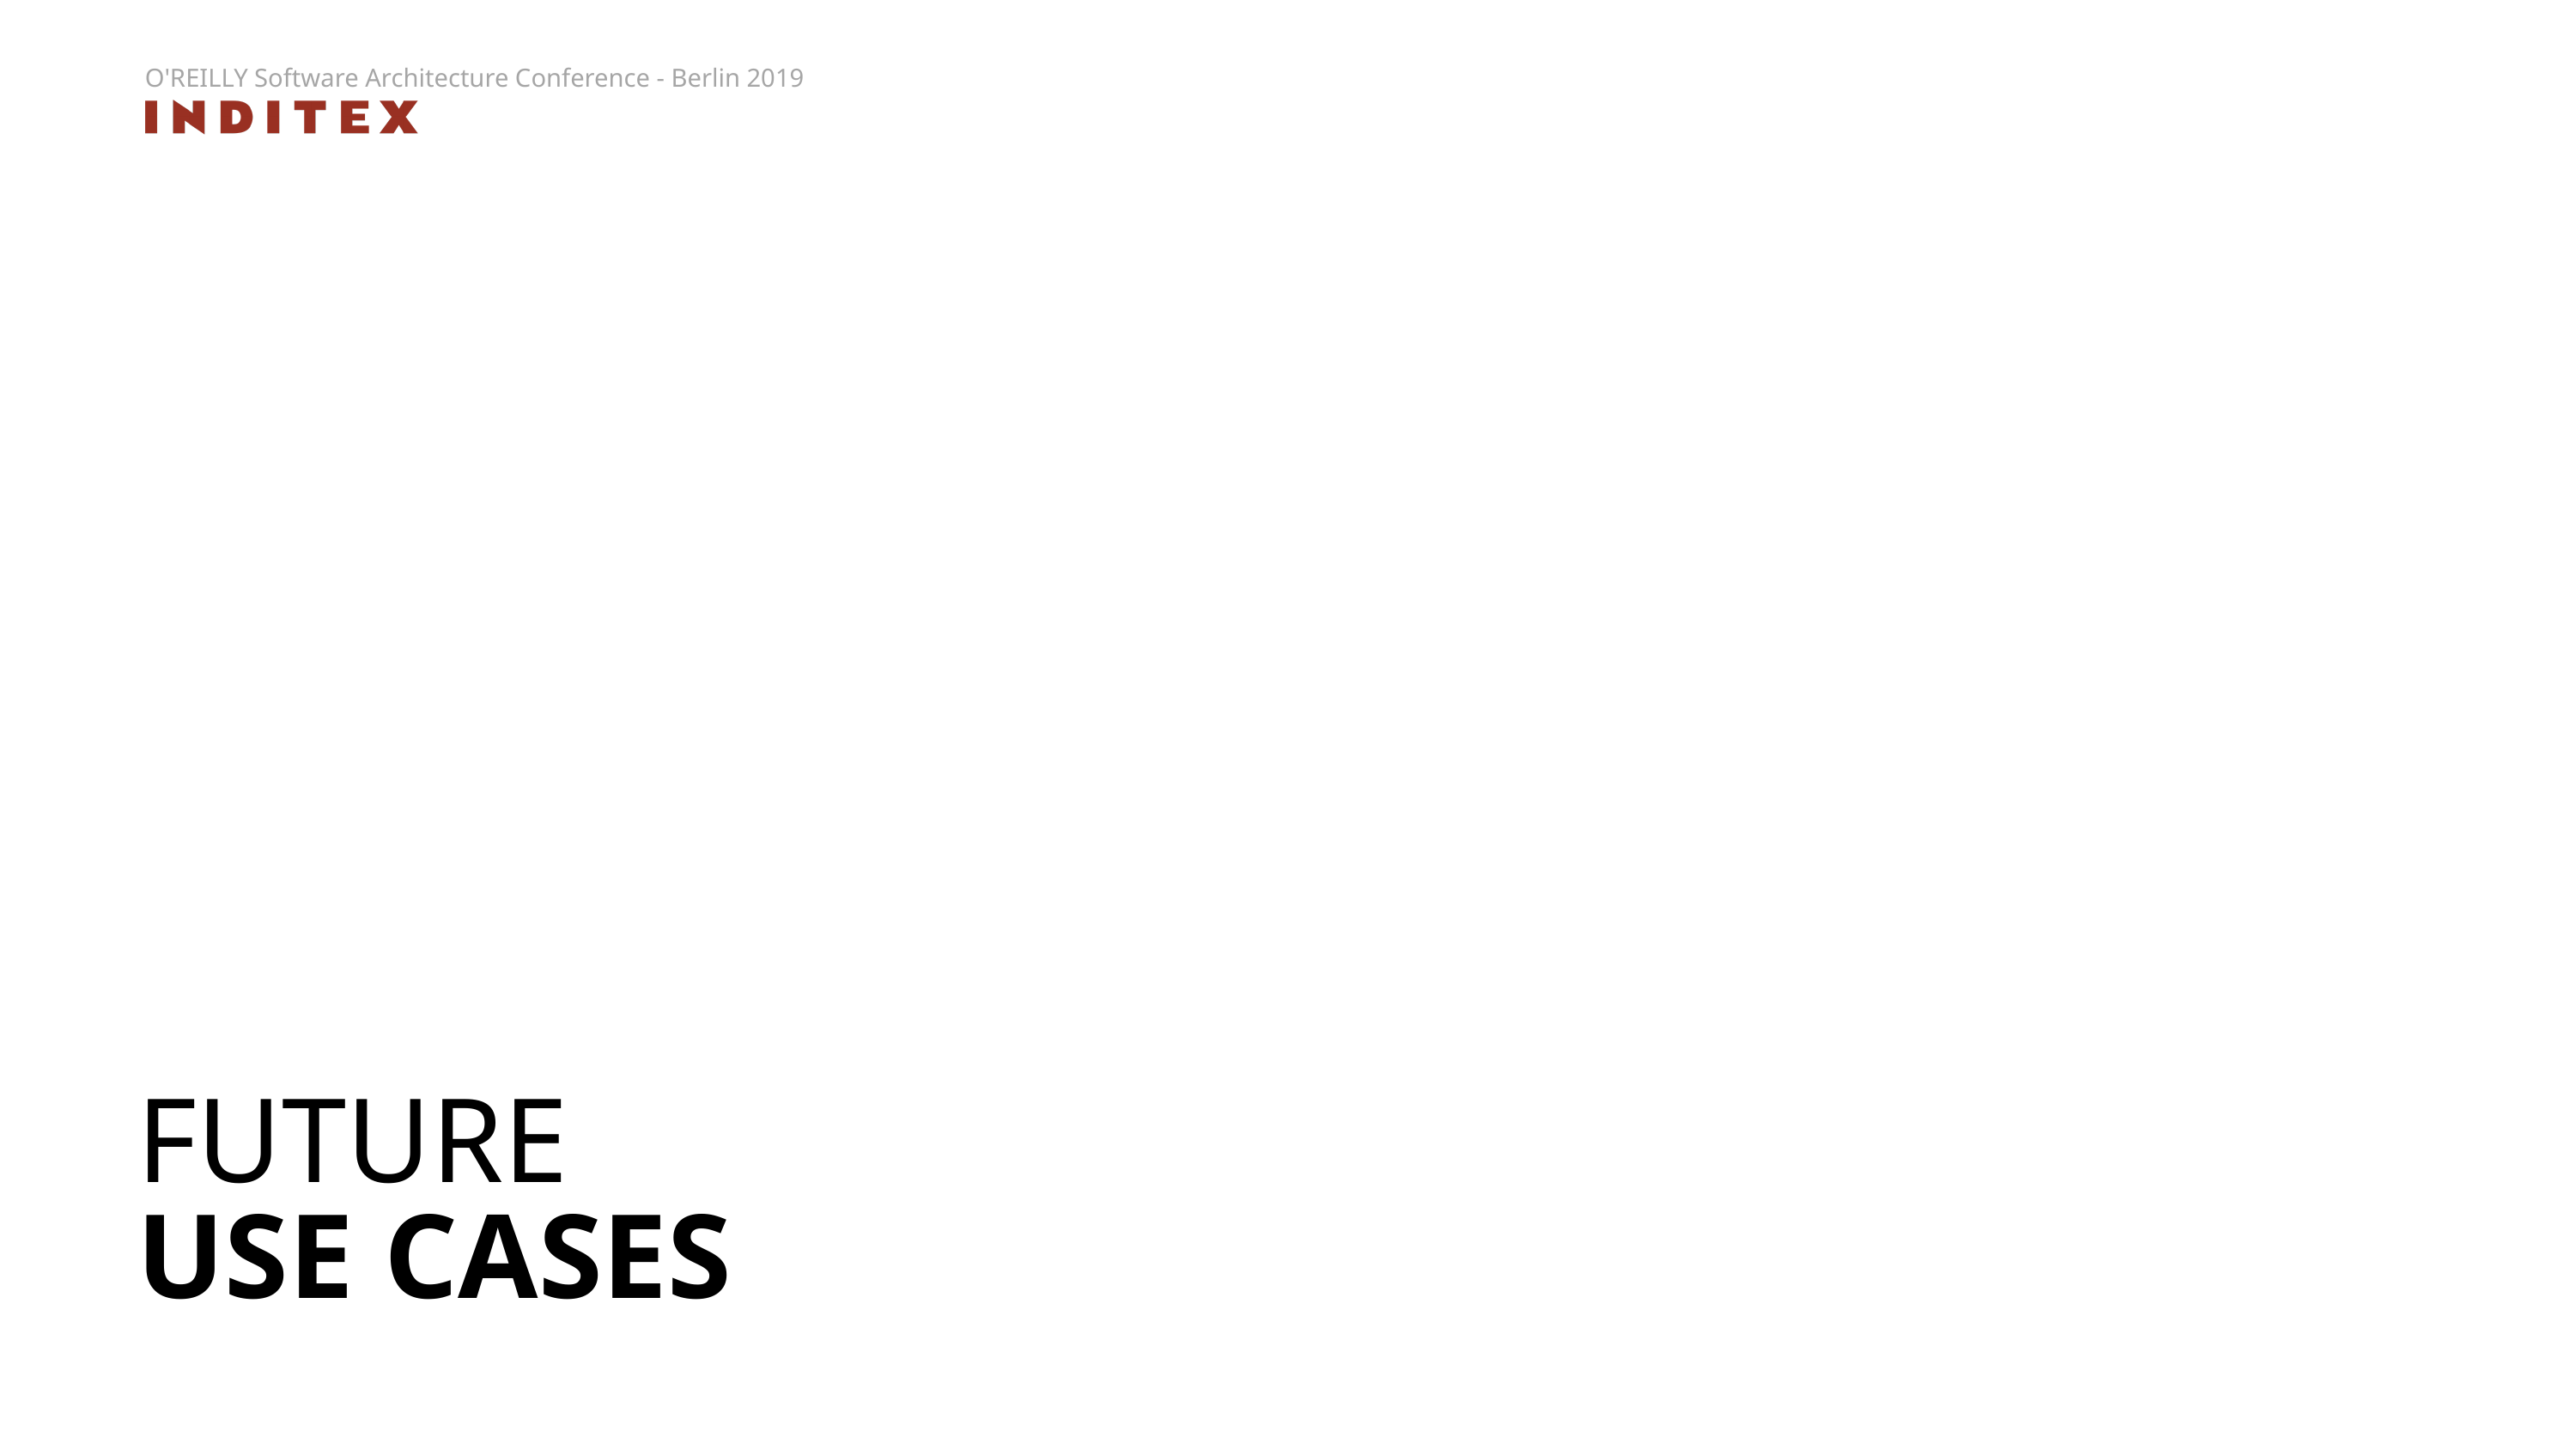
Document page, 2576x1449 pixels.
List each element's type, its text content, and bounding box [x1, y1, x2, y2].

text_box FUTURE USE CASES [137, 1088, 1201, 1322]
picture [129, 92, 434, 145]
text_box O'REILLY Software Architecture Conference - Berlin 2019 [144, 57, 979, 92]
